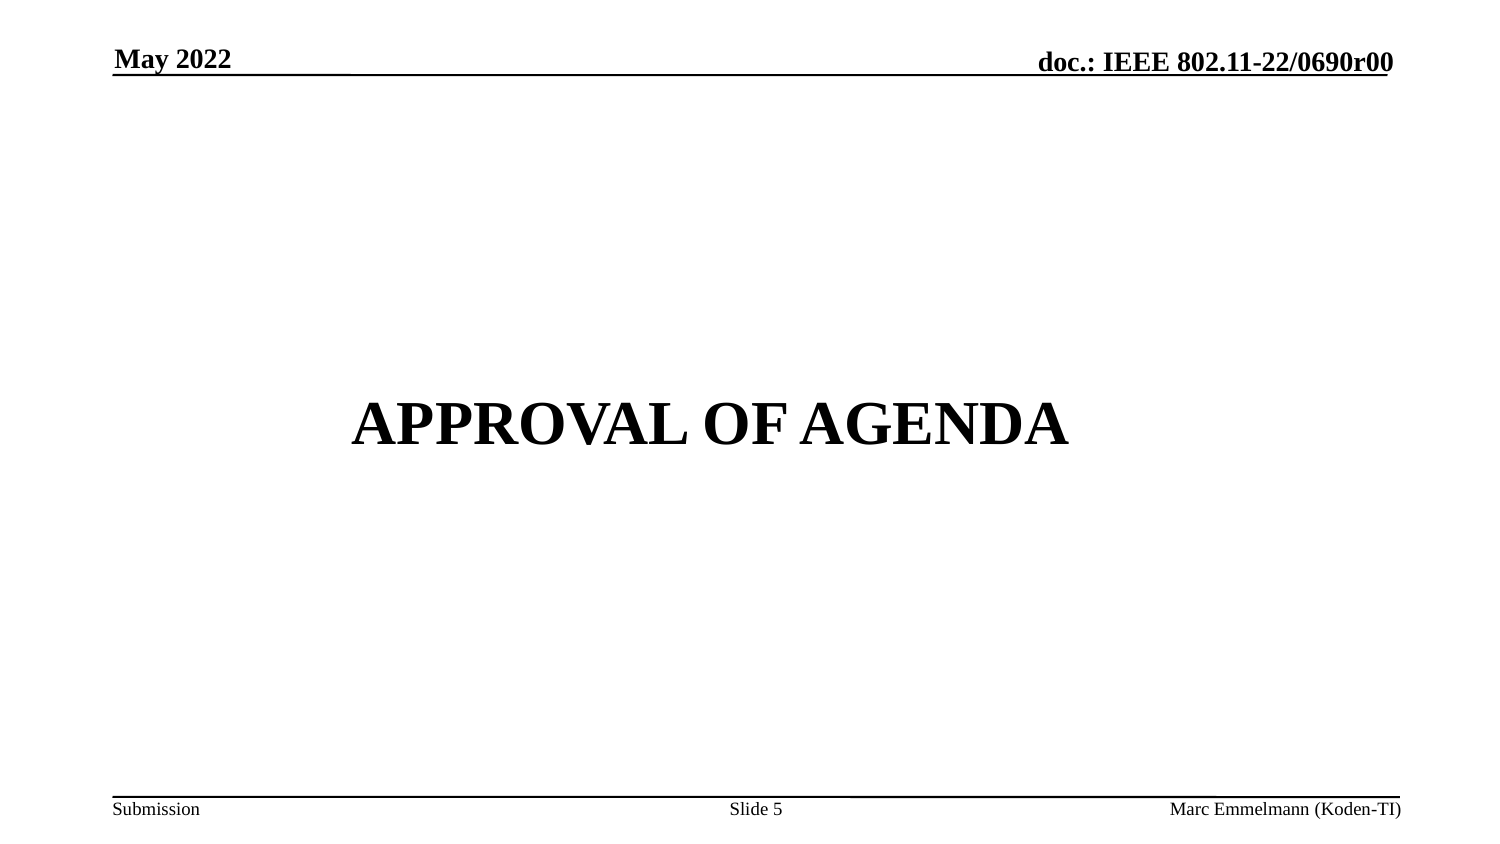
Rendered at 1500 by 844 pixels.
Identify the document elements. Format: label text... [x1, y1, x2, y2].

title Approval of Agenda [336, 374, 1500, 543]
footer Marc Emmelmann (Koden-TI) [878, 796, 1402, 820]
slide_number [114, 40, 423, 75]
slide_number Slide 5 [712, 796, 800, 842]
